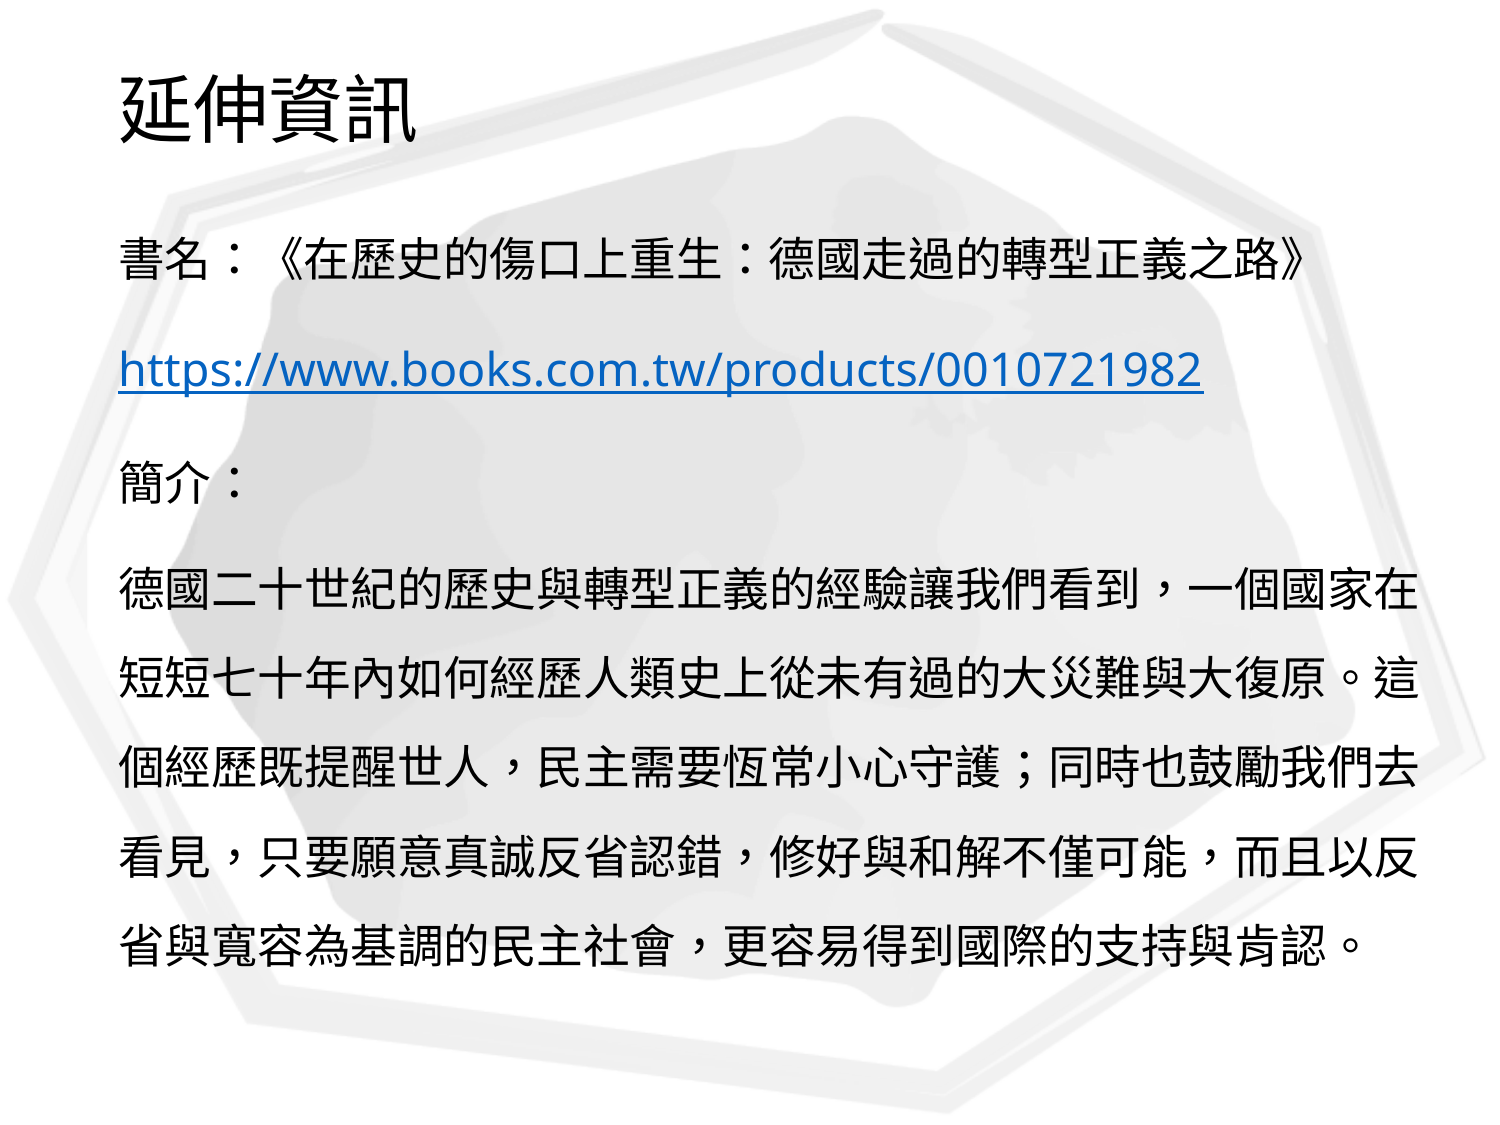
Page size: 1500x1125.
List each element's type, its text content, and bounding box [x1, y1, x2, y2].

list 書名：《在歷史的傷口上重生：德國走過的轉型正義之路》 https://www.books.com.tw/products/0010721982 簡介： 德國二十世紀的歷史與轉型正義的經驗讓我們看到，一個國家在短短七十年內如何經歷人類史上從未有過的大災難與大復原。這個經歷既提醒世人，民主需要恆常小心守護；同時也鼓勵我們去看見，只要願意真誠反省認錯，修好與和解不僅可能，而且以反省與寬容為基調的民主社會，更容易得到國際的支持與肯認。 [103, 188, 1460, 1043]
title 延伸資訊 [103, 37, 1397, 188]
